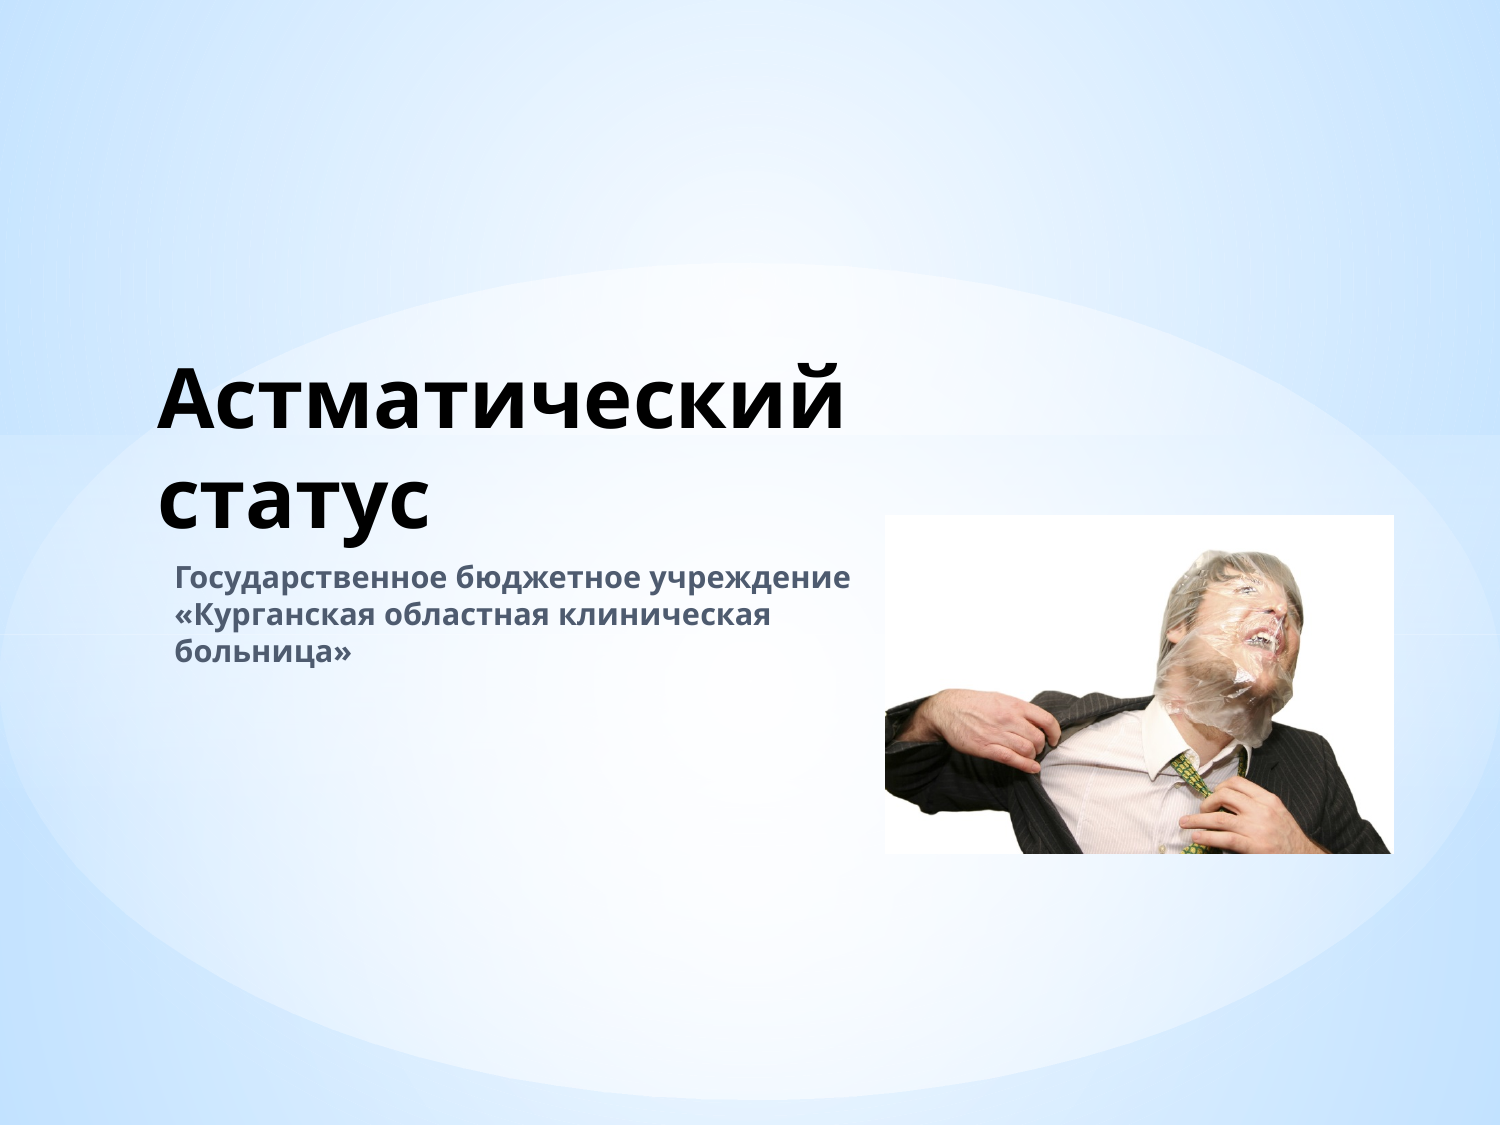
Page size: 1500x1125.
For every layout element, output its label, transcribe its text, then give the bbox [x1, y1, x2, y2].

picture [885, 514, 1394, 854]
subtitle Государственное бюджетное учреждение «Курганская областная клиническая больница» [159, 643, 879, 696]
title Астматический статус [112, 338, 1154, 643]
